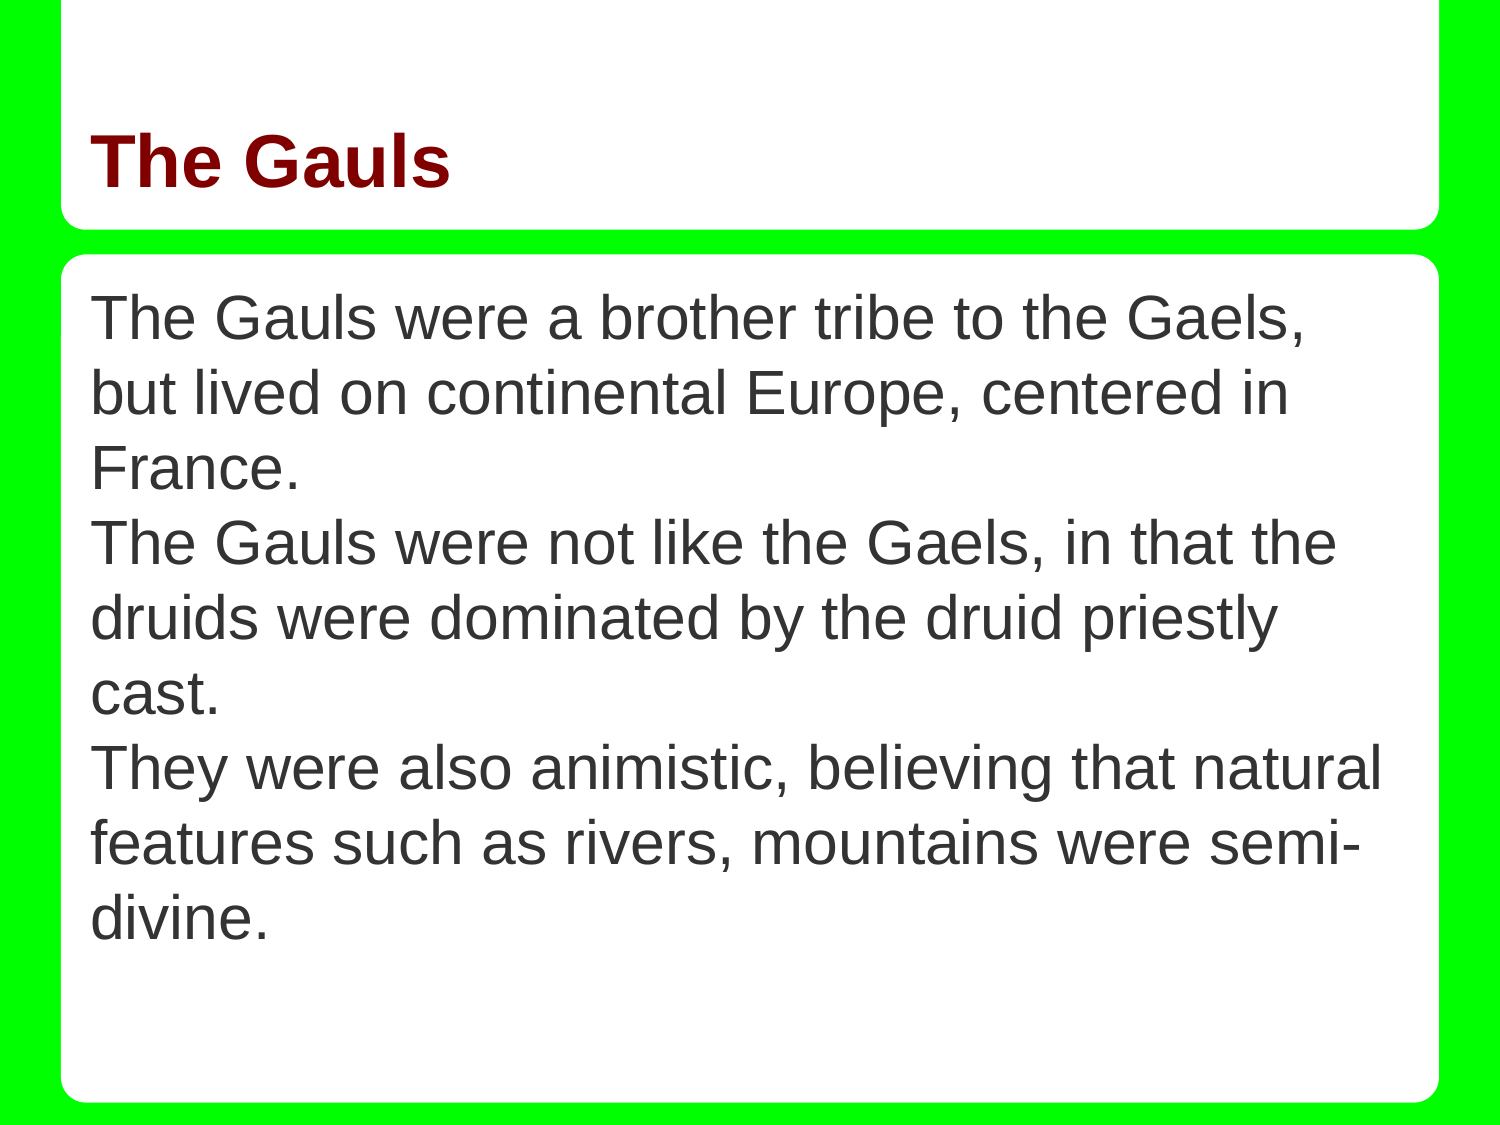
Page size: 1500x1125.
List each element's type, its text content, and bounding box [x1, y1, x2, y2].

list The Gauls were a brother tribe to the Gaels, but lived on continental Europe, centered in France. The Gauls were not like the Gaels, in that the druids were dominated by the druid priestly cast. They were also animistic, believing that natural features such as rivers, mountains were semi-divine. [75, 262, 1425, 1078]
title The Gauls [75, 30, 1425, 218]
